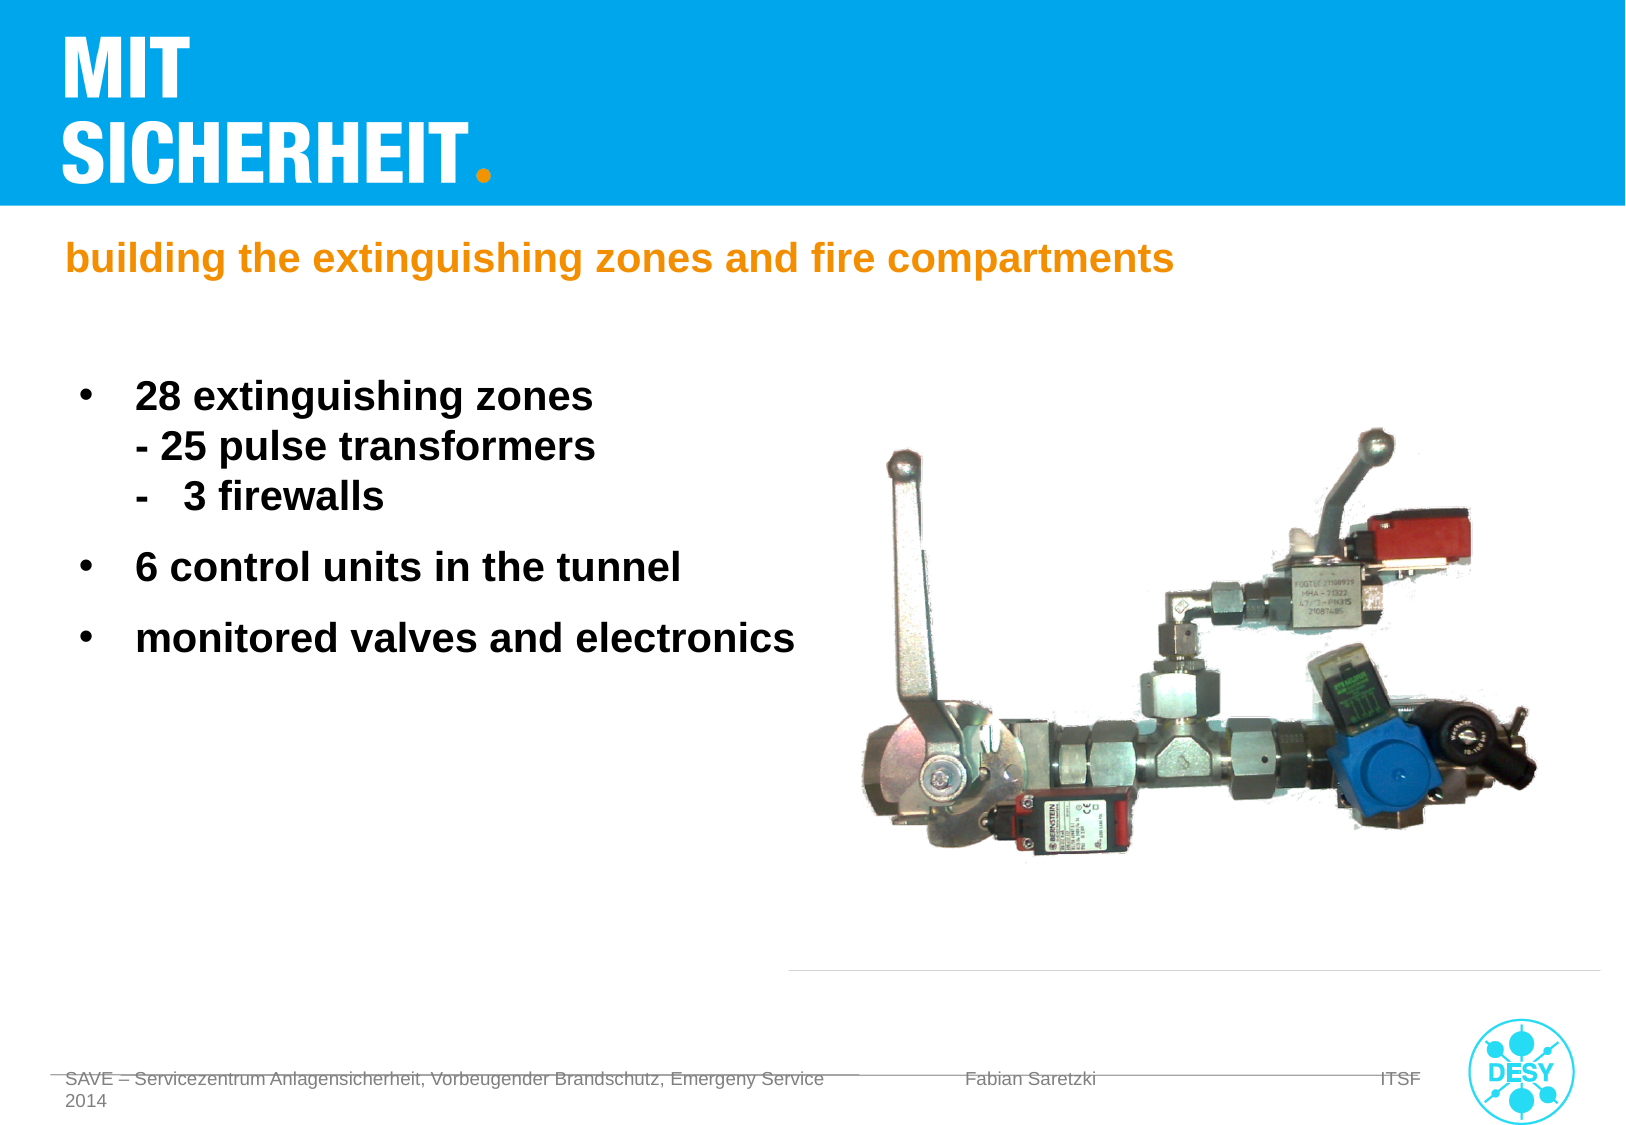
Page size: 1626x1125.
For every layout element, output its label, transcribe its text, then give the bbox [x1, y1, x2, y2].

picture [63, 122, 103, 183]
picture [319, 123, 358, 182]
picture [131, 37, 144, 97]
text_box 28 extinguishing zones - 25 pulse transformers - 3 firewalls 6 control units in the tunnel monitored valves and electronics [64, 361, 884, 669]
picture [410, 123, 423, 182]
picture [151, 37, 189, 97]
picture [789, 259, 1600, 1073]
picture [179, 123, 218, 182]
picture [228, 123, 263, 182]
picture [111, 123, 124, 182]
picture [429, 123, 468, 182]
picture [66, 37, 121, 97]
picture [477, 169, 490, 182]
text_box building the extinguishing zones and fire compartments [50, 223, 1565, 304]
picture [132, 122, 173, 183]
picture [367, 123, 402, 182]
picture [270, 123, 310, 182]
